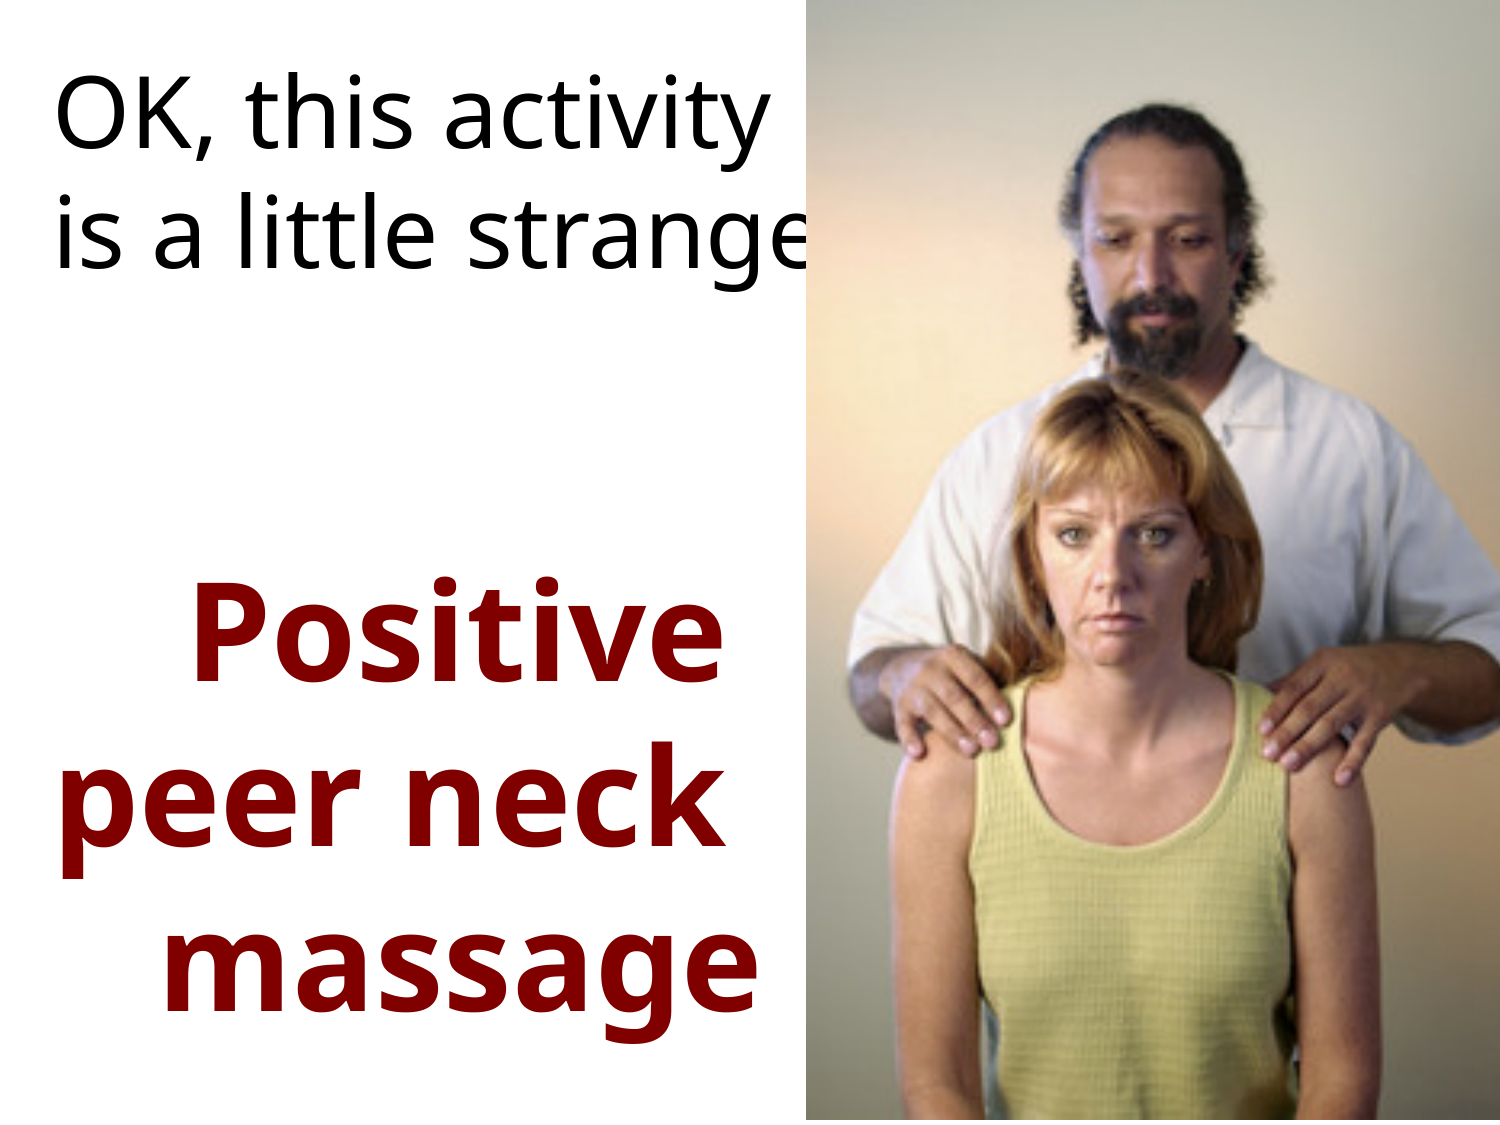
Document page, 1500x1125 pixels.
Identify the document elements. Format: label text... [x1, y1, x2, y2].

text_box Positive peer neck massage [37, 536, 779, 1046]
picture [806, 0, 1500, 1120]
title OK, this activity is a little strange. [37, 74, 801, 263]
